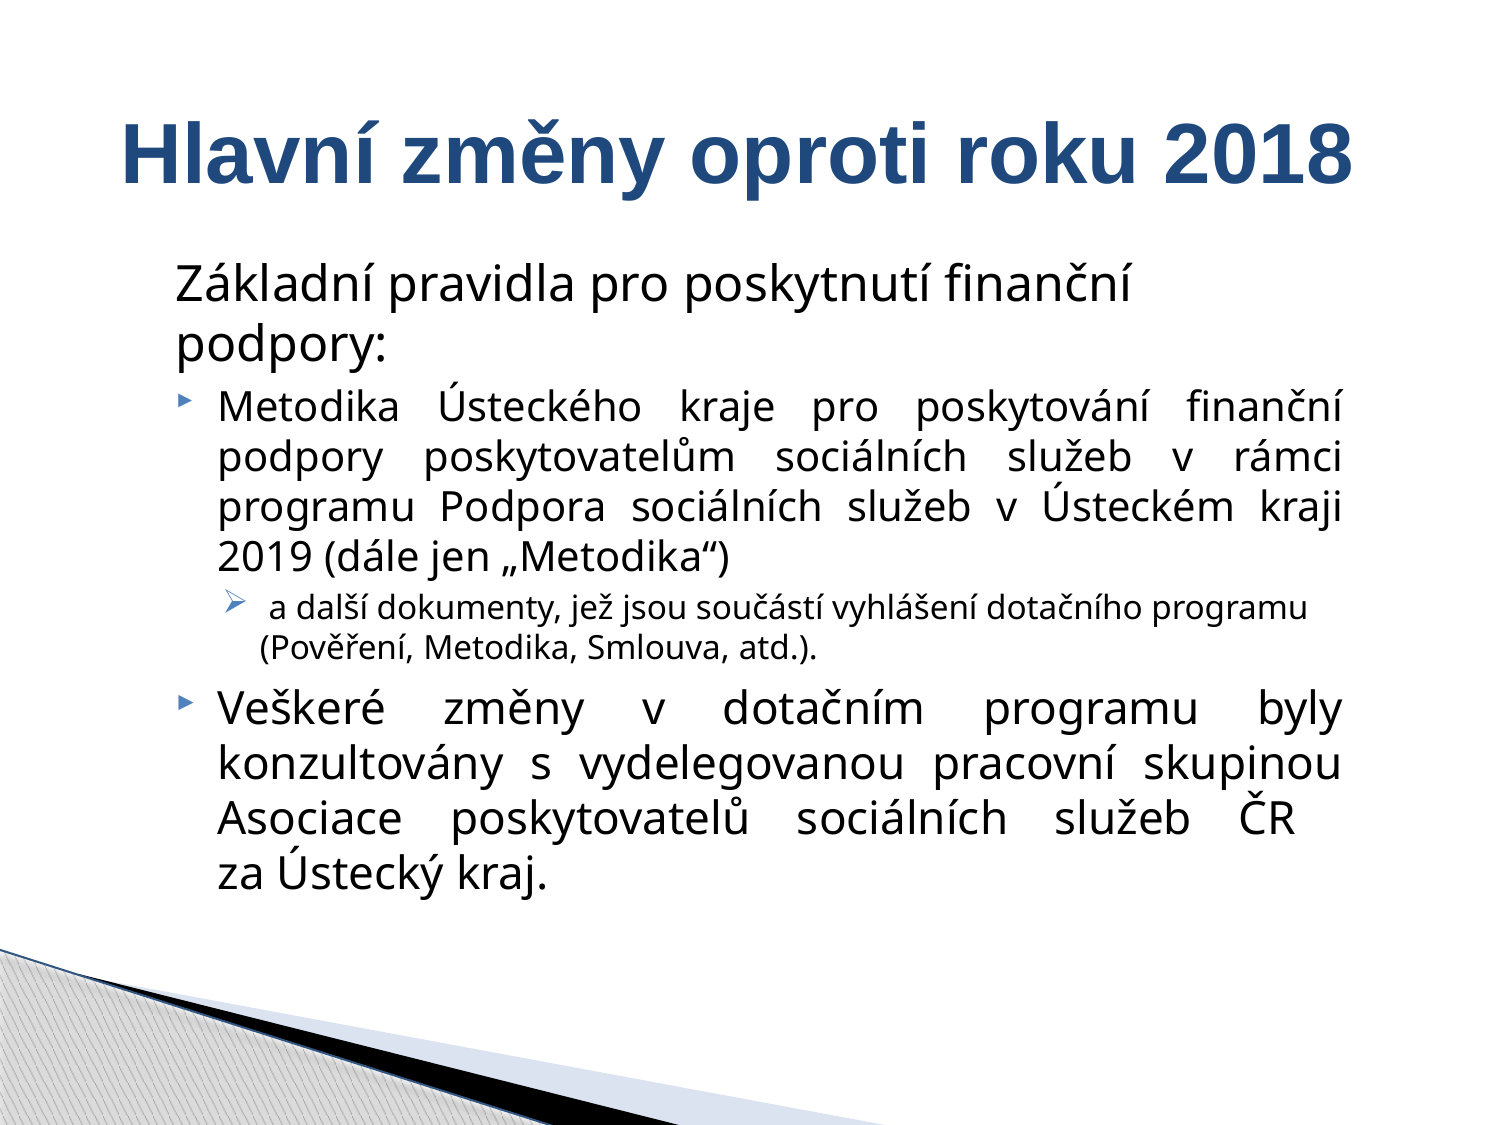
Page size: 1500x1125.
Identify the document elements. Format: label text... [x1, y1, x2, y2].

list Základní pravidla pro poskytnutí finanční podpory: Metodika Ústeckého kraje pro poskytování finanční podpory poskytovatelům sociálních služeb v rámci programu Podpora sociálních služeb v Ústeckém kraji 2019 (dále jen „Metodika“) a další dokumenty, jež jsou součástí vyhlášení dotačního programu (Pověření, Metodika, Smlouva, atd.). Veškeré změny v dotačním programu byly konzultovány s vydelegovanou pracovní skupinou Asociace poskytovatelů sociálních služeb ČR za Ústecký kraj. [143, 243, 1359, 1005]
title Hlavní změny oproti roku 2018 [75, 78, 1425, 220]
